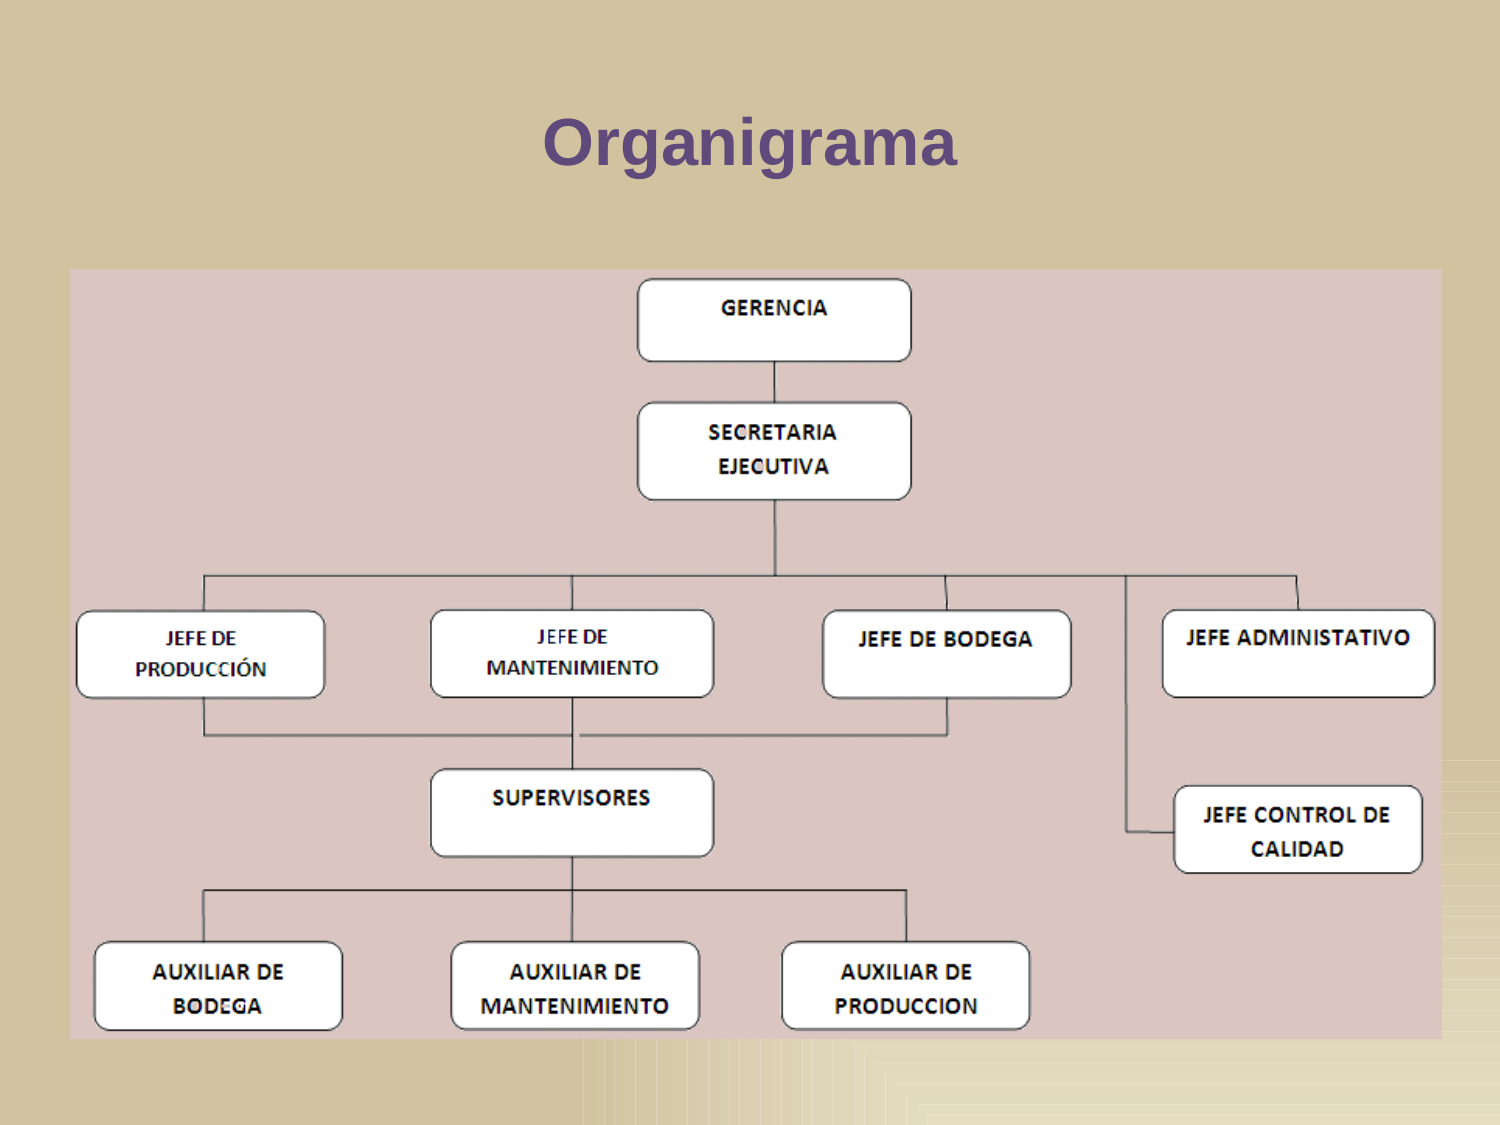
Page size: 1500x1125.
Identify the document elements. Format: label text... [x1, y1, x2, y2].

title Organigrama [74, 44, 1426, 233]
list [69, 269, 1442, 1039]
